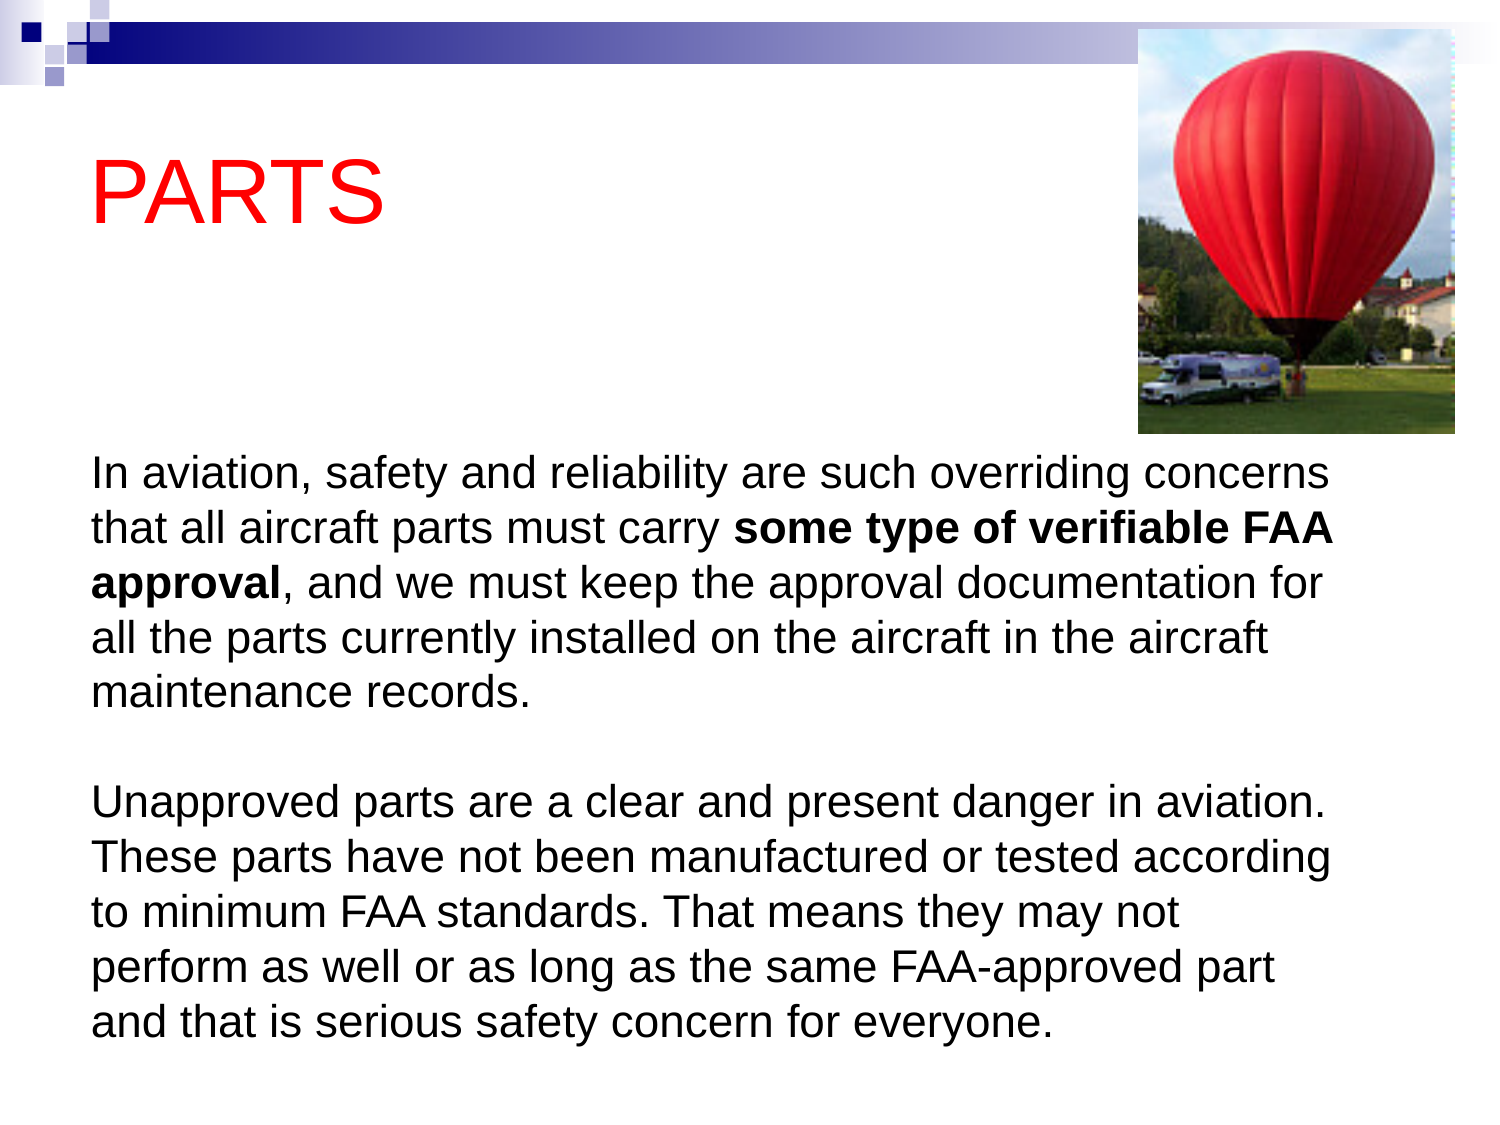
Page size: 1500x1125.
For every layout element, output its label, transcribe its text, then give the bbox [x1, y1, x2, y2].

text_box PARTS [74, 74, 1132, 300]
text_box In aviation, safety and reliability are such overriding concerns that all aircraft parts must carry some type of verifiable FAA approval, and we must keep the approval documentation for all the parts currently installed on the aircraft in the aircraft maintenance records. Unapproved parts are a clear and present danger in aviation. These parts have not been manufactured or tested according to minimum FAA standards. That means they may not perform as well or as long as the same FAA-approved part and that is serious safety concern for everyone. [76, 434, 1365, 1125]
picture [1138, 29, 1456, 434]
